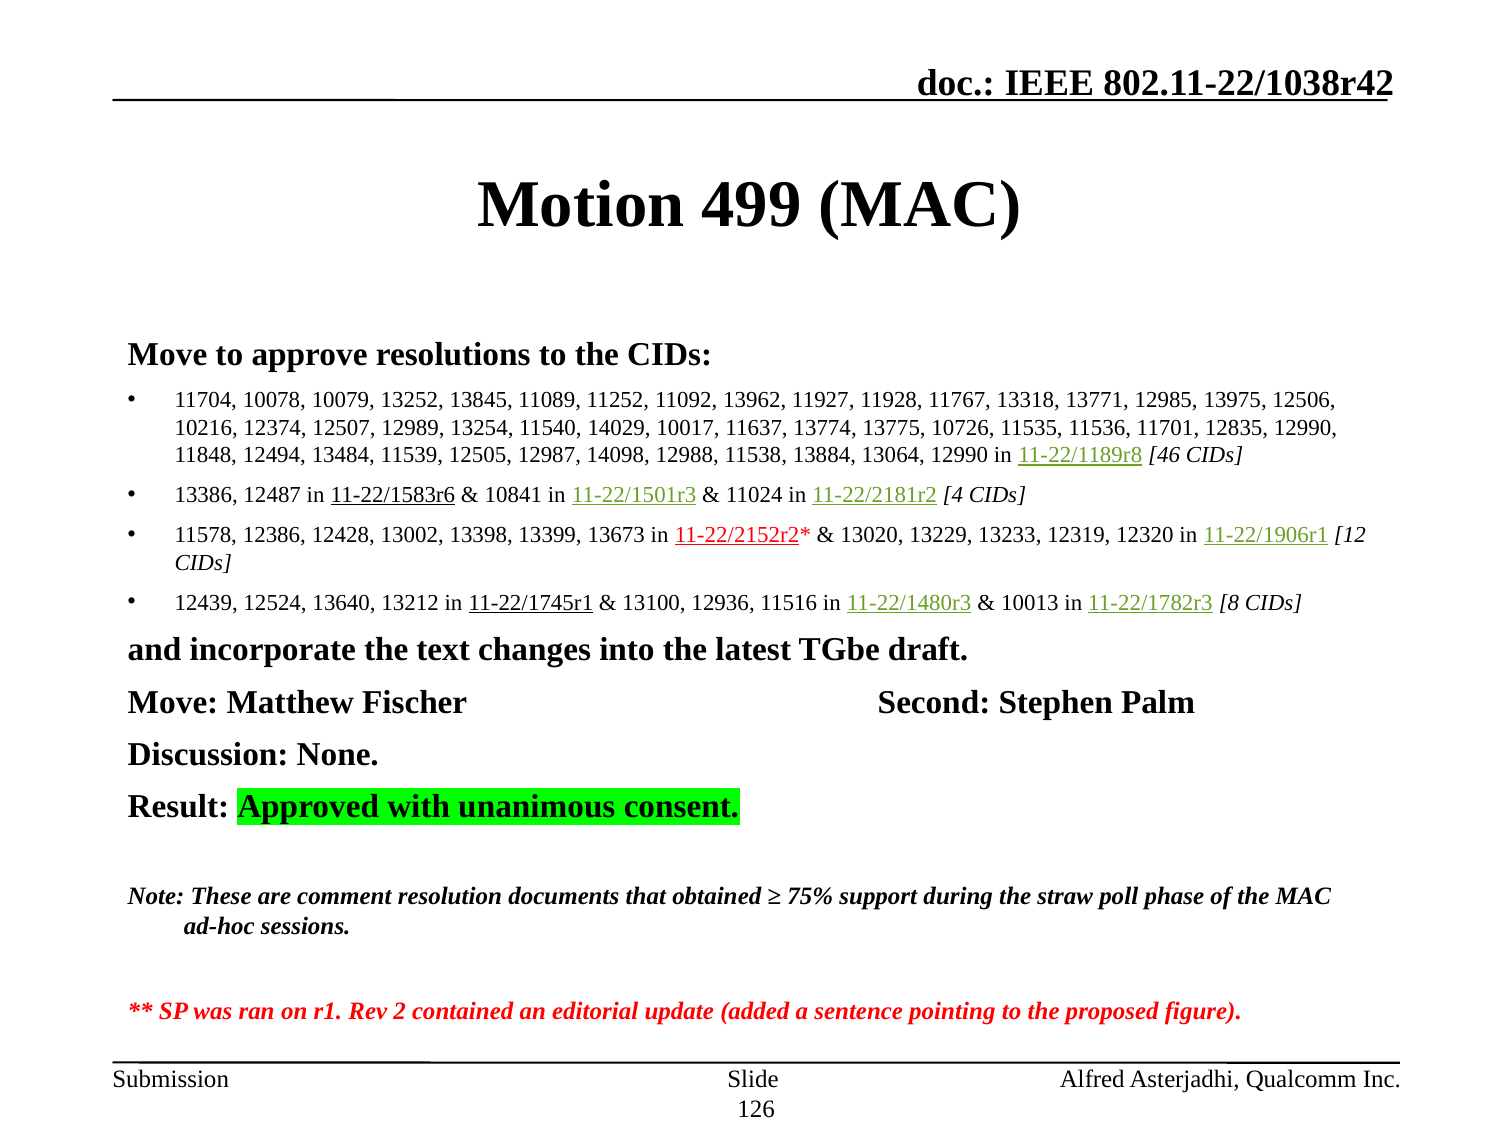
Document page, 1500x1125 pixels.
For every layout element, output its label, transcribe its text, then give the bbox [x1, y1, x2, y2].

slide_number Slide 126 [712, 1061, 800, 1123]
title Motion 499 (MAC) [112, 112, 1388, 288]
footer Alfred Asterjadhi, Qualcomm Inc. [878, 1061, 1402, 1093]
list Move to approve resolutions to the CIDs: 11704, 10078, 10079, 13252, 13845, 11089, 11252, 11092, 13962, 11927, 11928, 11767, 13318, 13771, 12985, 13975, 12506, 10216, 12374, 12507, 12989, 13254, 11540, 14029, 10017, 11637, 13774, 13775, 10726, 11535, 11536, 11701, 12835, 12990, 11848, 12494, 13484, 11539, 12505, 12987, 14098, 12988, 11538, 13884, 13064, 12990 in 11-22/1189r8 [46 CIDs] 13386, 12487 in 11-22/1583r6 & 10841 in 11-22/1501r3 & 11024 in 11-22/2181r2 [4 CIDs] 11578, 12386, 12428, 13002, 13398, 13399, 13673 in 11-22/2152r2* & 13020, 13229, 13233, 12319, 12320 in 11-22/1906r1 [12 CIDs] 12439, 12524, 13640, 13212 in 11-22/1745r1 & 13100, 12936, 11516 in 11-22/1480r3 & 10013 in 11-22/1782r3 [8 CIDs] and incorporate the text changes into the latest TGbe draft. Move: Matthew Fischer Second: Stephen Palm Discussion: None. Result: Approved with unanimous consent. Note: These are comment resolution documents that obtained ≥ 75% support during the straw poll phase of the MAC ad-hoc sessions. ** SP was ran on r1. Rev 2 contained an editorial update (added a sentence pointing to the proposed figure). [112, 324, 1388, 1063]
